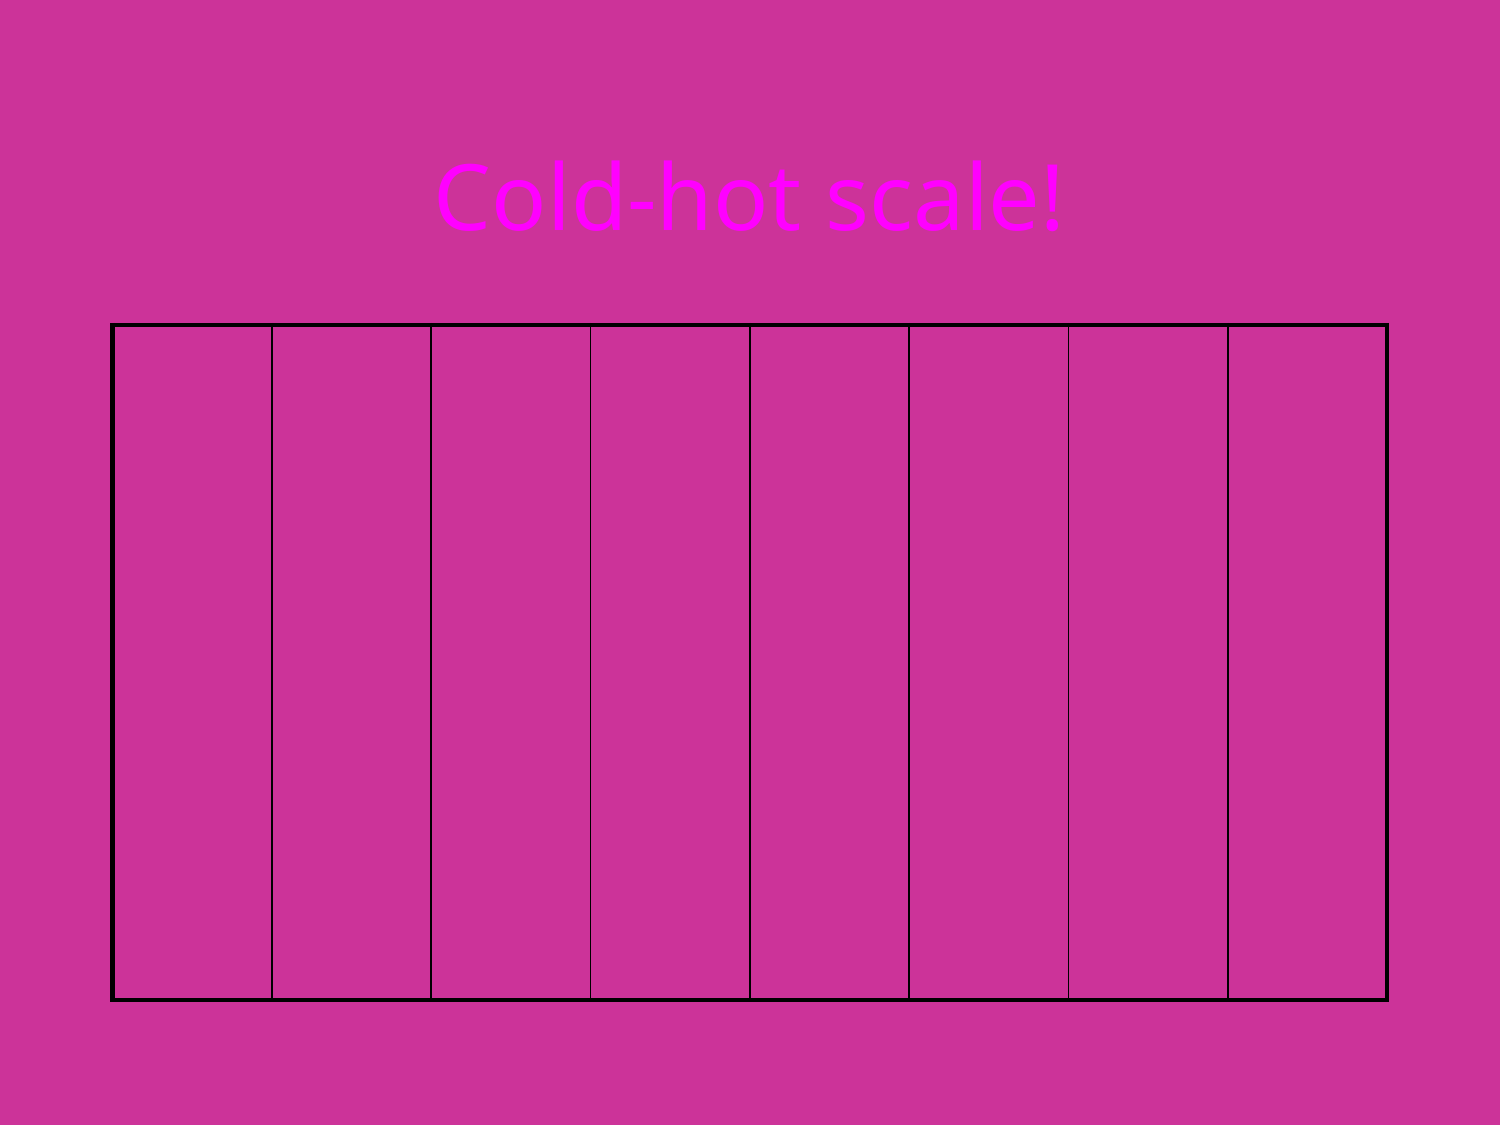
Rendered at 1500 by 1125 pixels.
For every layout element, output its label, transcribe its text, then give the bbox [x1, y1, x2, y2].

table_header [273, 327, 430, 998]
table_header [591, 327, 749, 998]
table_header [1229, 327, 1385, 998]
table_header [910, 327, 1068, 998]
title Cold-hot scale! [112, 99, 1388, 288]
table_header [432, 327, 590, 998]
table_header [115, 327, 271, 998]
table_header [1069, 327, 1227, 998]
table_header [751, 327, 908, 998]
